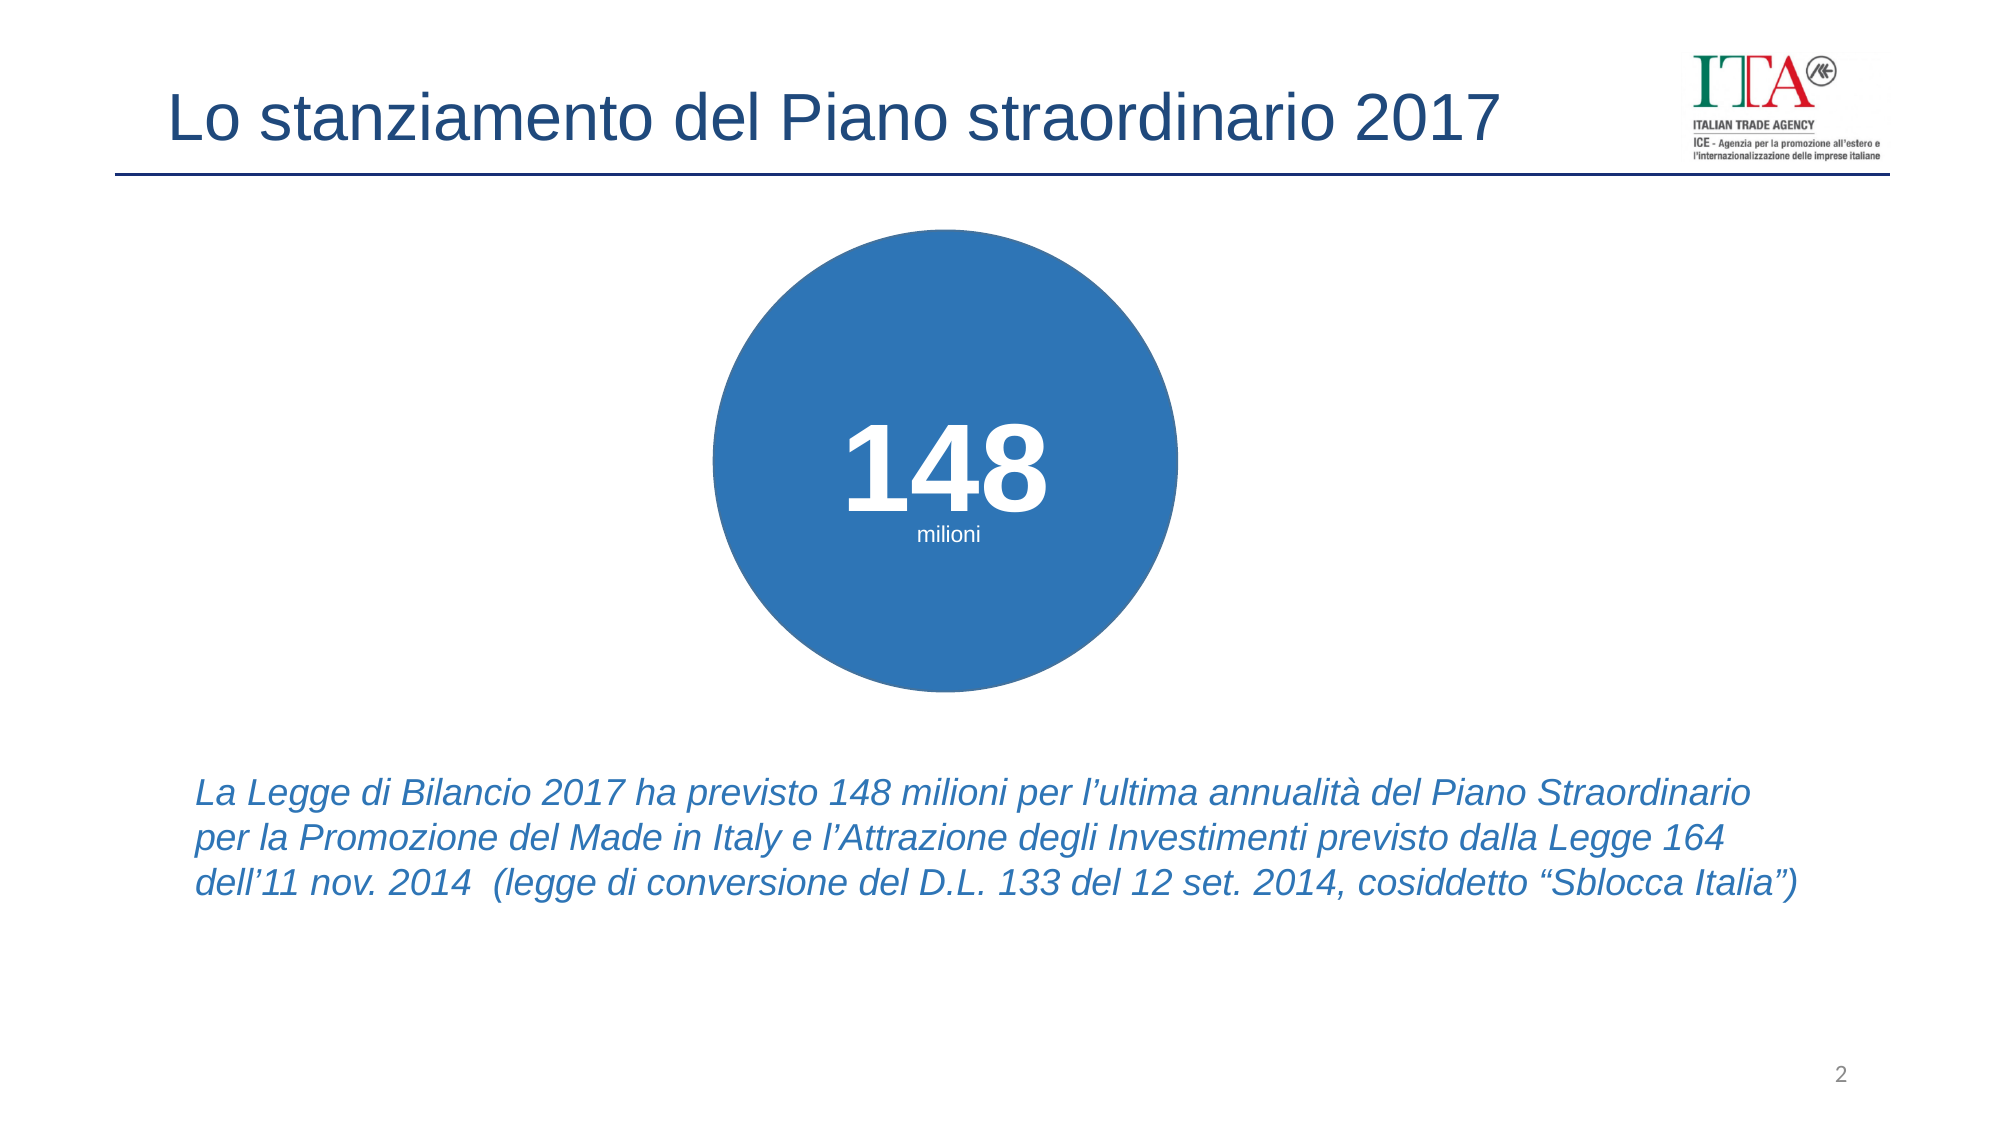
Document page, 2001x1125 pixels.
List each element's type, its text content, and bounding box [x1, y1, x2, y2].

text_box Lo stanziamento del Piano straordinario 2017 [69, 67, 1664, 162]
picture [1681, 52, 1891, 162]
slide_number 2 [1412, 1042, 1863, 1103]
text_box 148 [712, 229, 1179, 693]
text_box milioni [874, 500, 1017, 556]
text_box La Legge di Bilancio 2017 ha previsto 148 milioni per l’ultima annualità del Piano Straordinario per la Promozione del Made in Italy e l’Attrazione degli Investimenti previsto dalla Legge 164 dell’11 nov. 2014 (legge di conversione del D.L. 133 del 12 set. 2014, cosiddetto “Sblocca Italia”) [180, 760, 1854, 956]
